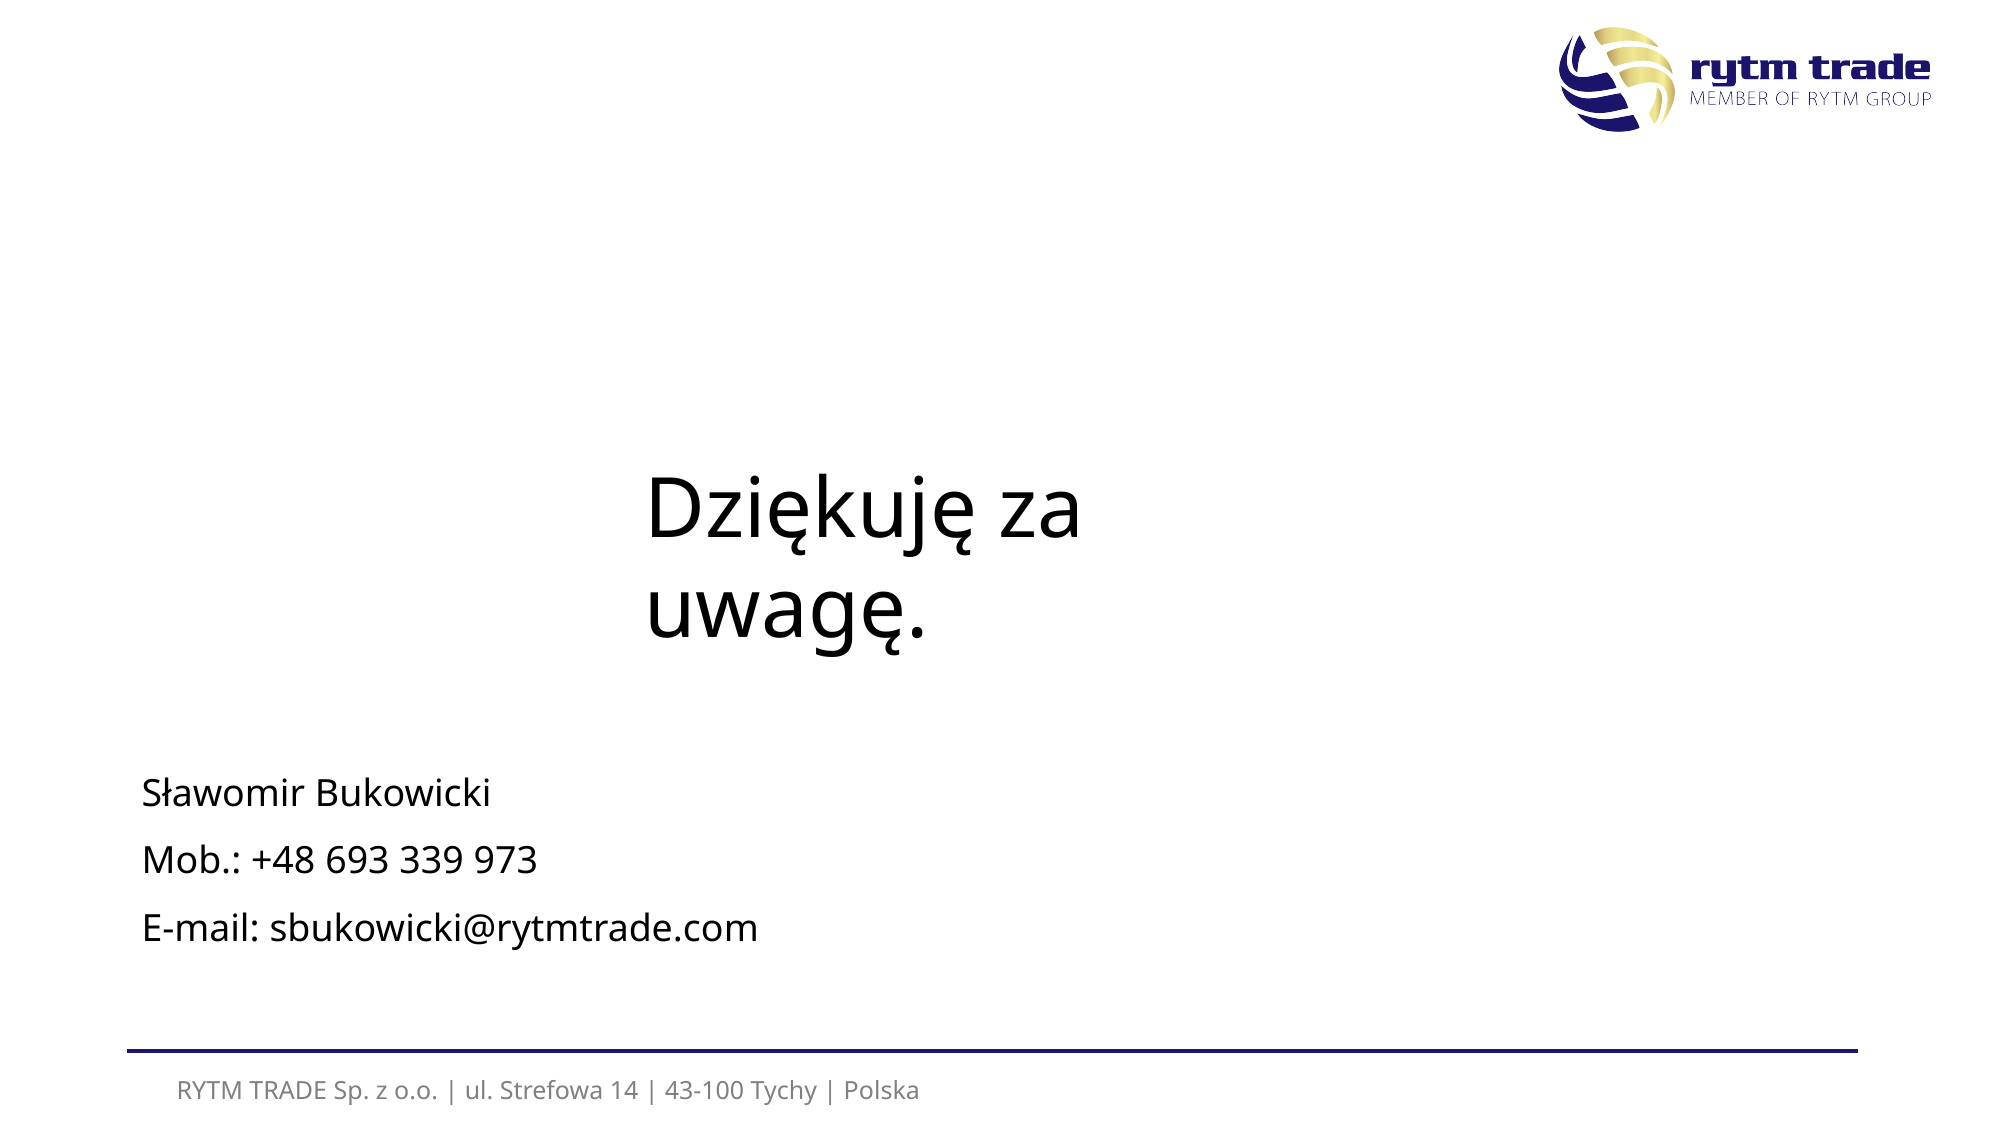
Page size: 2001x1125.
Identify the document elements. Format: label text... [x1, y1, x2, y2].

text_box Dziękuję za uwagę. [629, 446, 1356, 662]
text_box RYTM TRADE Sp. z o.o. | ul. Strefowa 14 | 43-100 Tychy | Polska [161, 1063, 1162, 1113]
text_box Sławomir Bukowicki Mob.: +48 693 339 973 E-mail: sbukowicki@rytmtrade.com [126, 738, 1199, 956]
picture [1558, 27, 1931, 133]
